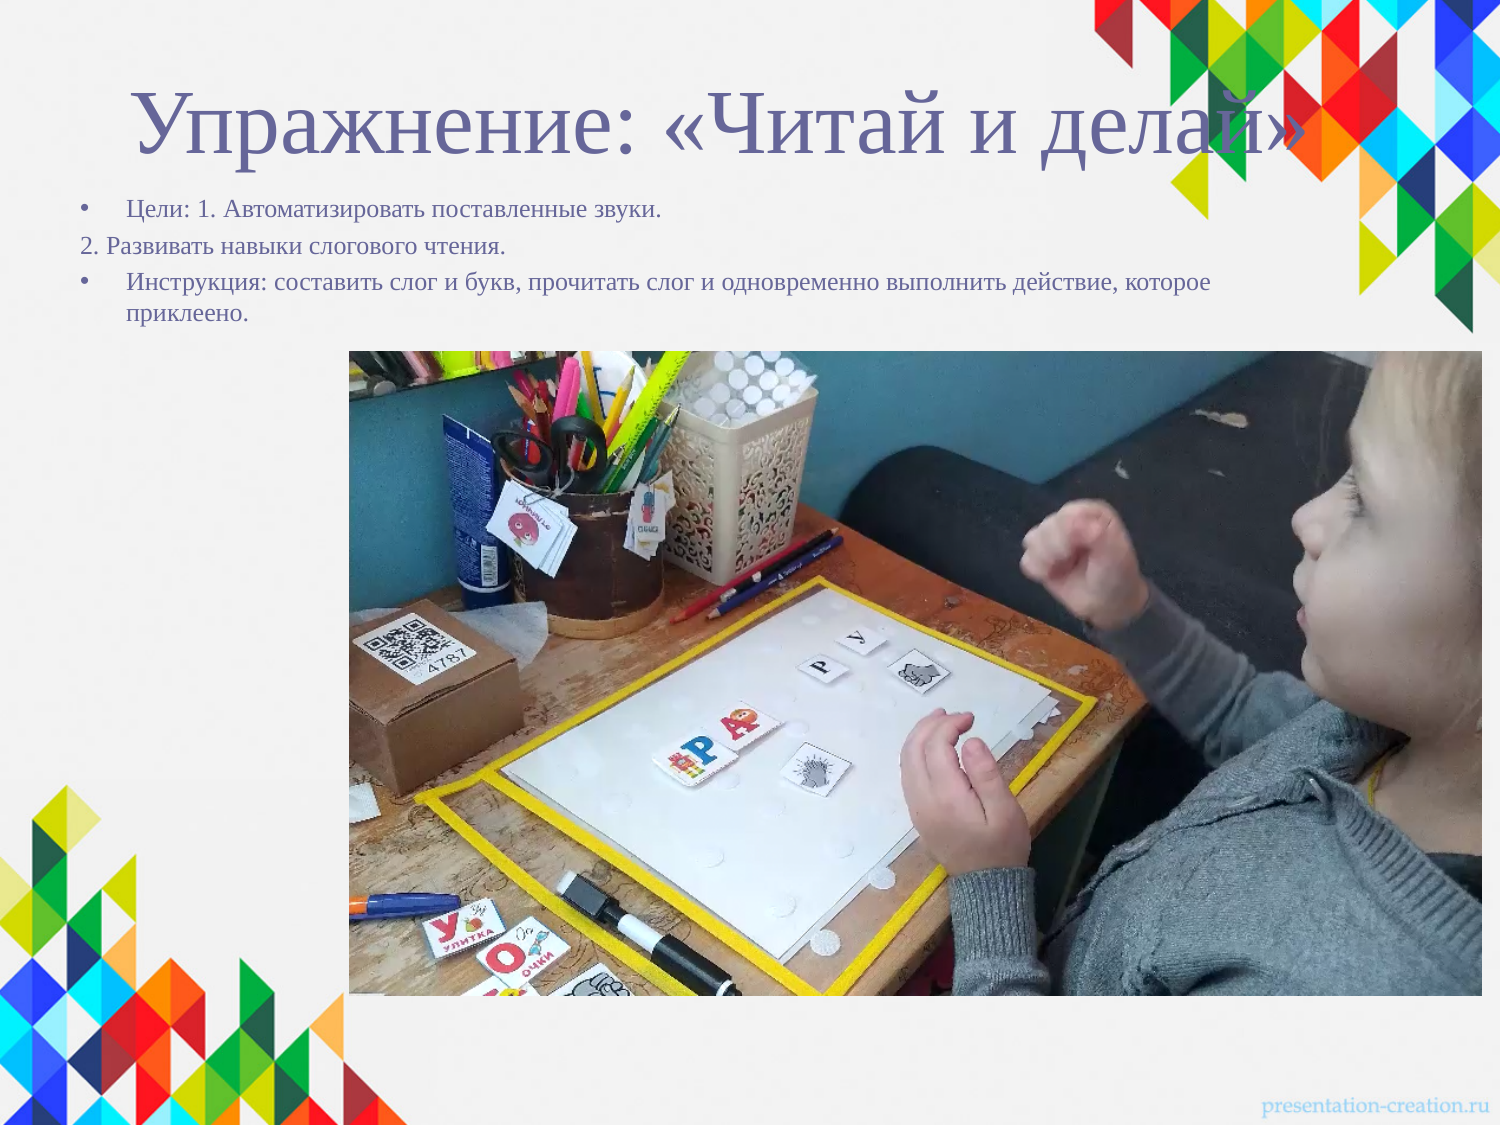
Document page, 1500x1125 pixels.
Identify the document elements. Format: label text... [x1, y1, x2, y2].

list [348, 350, 1483, 998]
list Цели: 1. Автоматизировать поставленные звуки. 2. Развивать навыки слогового чтения. Инструкция: составить слог и букв, прочитать слог и одновременно выполнить действие, которое приклеено. [64, 184, 1282, 337]
title Упражнение: «Читай и делай» [41, 30, 1400, 203]
picture [0, 0, 1500, 1125]
